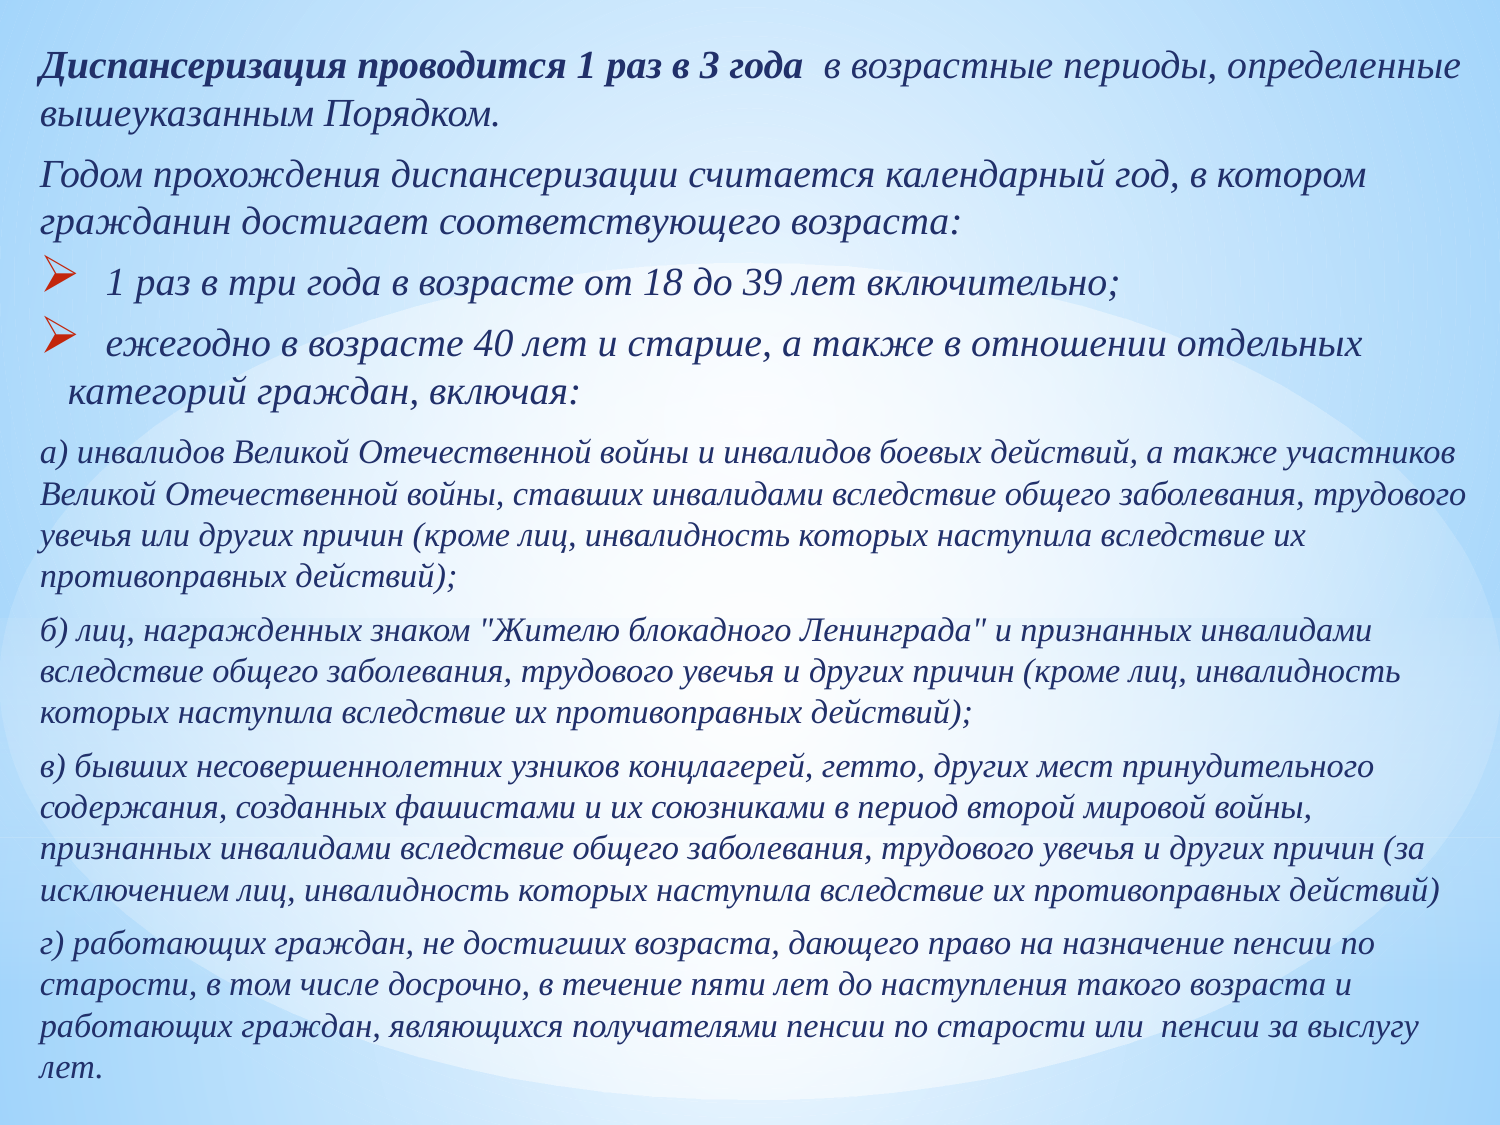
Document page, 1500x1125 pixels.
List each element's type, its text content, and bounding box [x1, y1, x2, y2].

list Диспансеризация проводится 1 раз в 3 года в возрастные периоды, определенные вышеуказанным Порядком. Годом прохождения диспансеризации считается календарный год, в котором гражданин достигает соответствующего возраста: 1 раз в три года в возрасте от 18 до 39 лет включительно; ежегодно в возрасте 40 лет и старше, а также в отношении отдельных категорий граждан, включая: а) инвалидов Великой Отечественной войны и инвалидов боевых действий, а также участников Великой Отечественной войны, ставших инвалидами вследствие общего заболевания, трудового увечья или других причин (кроме лиц, инвалидность которых наступила вследствие их противоправных действий); б) лиц, награжденных знаком "Жителю блокадного Ленинграда" и признанных инвалидами вследствие общего заболевания, трудового увечья и других причин (кроме лиц, инвалидность которых наступила вследствие их противоправных действий); в) бывших несовершеннолетних узников концлагерей, гетто, других мест принудительного содержания, созданных фашистами и их союзниками в период второй мировой войны, признанных инвалидами вследствие общего заболевания, трудового увечья и других причин (за исключением лиц, инвалидность которых наступила вследствие их противоправных действий) г) работающих граждан, не достигших возраста, дающего право на назначение пенсии по старости, в том числе досрочно, в течение пяти лет до наступления такого возраста и работающих граждан, являющихся получателями пенсии по старости или пенсии за выслугу лет. [17, 31, 1495, 1094]
